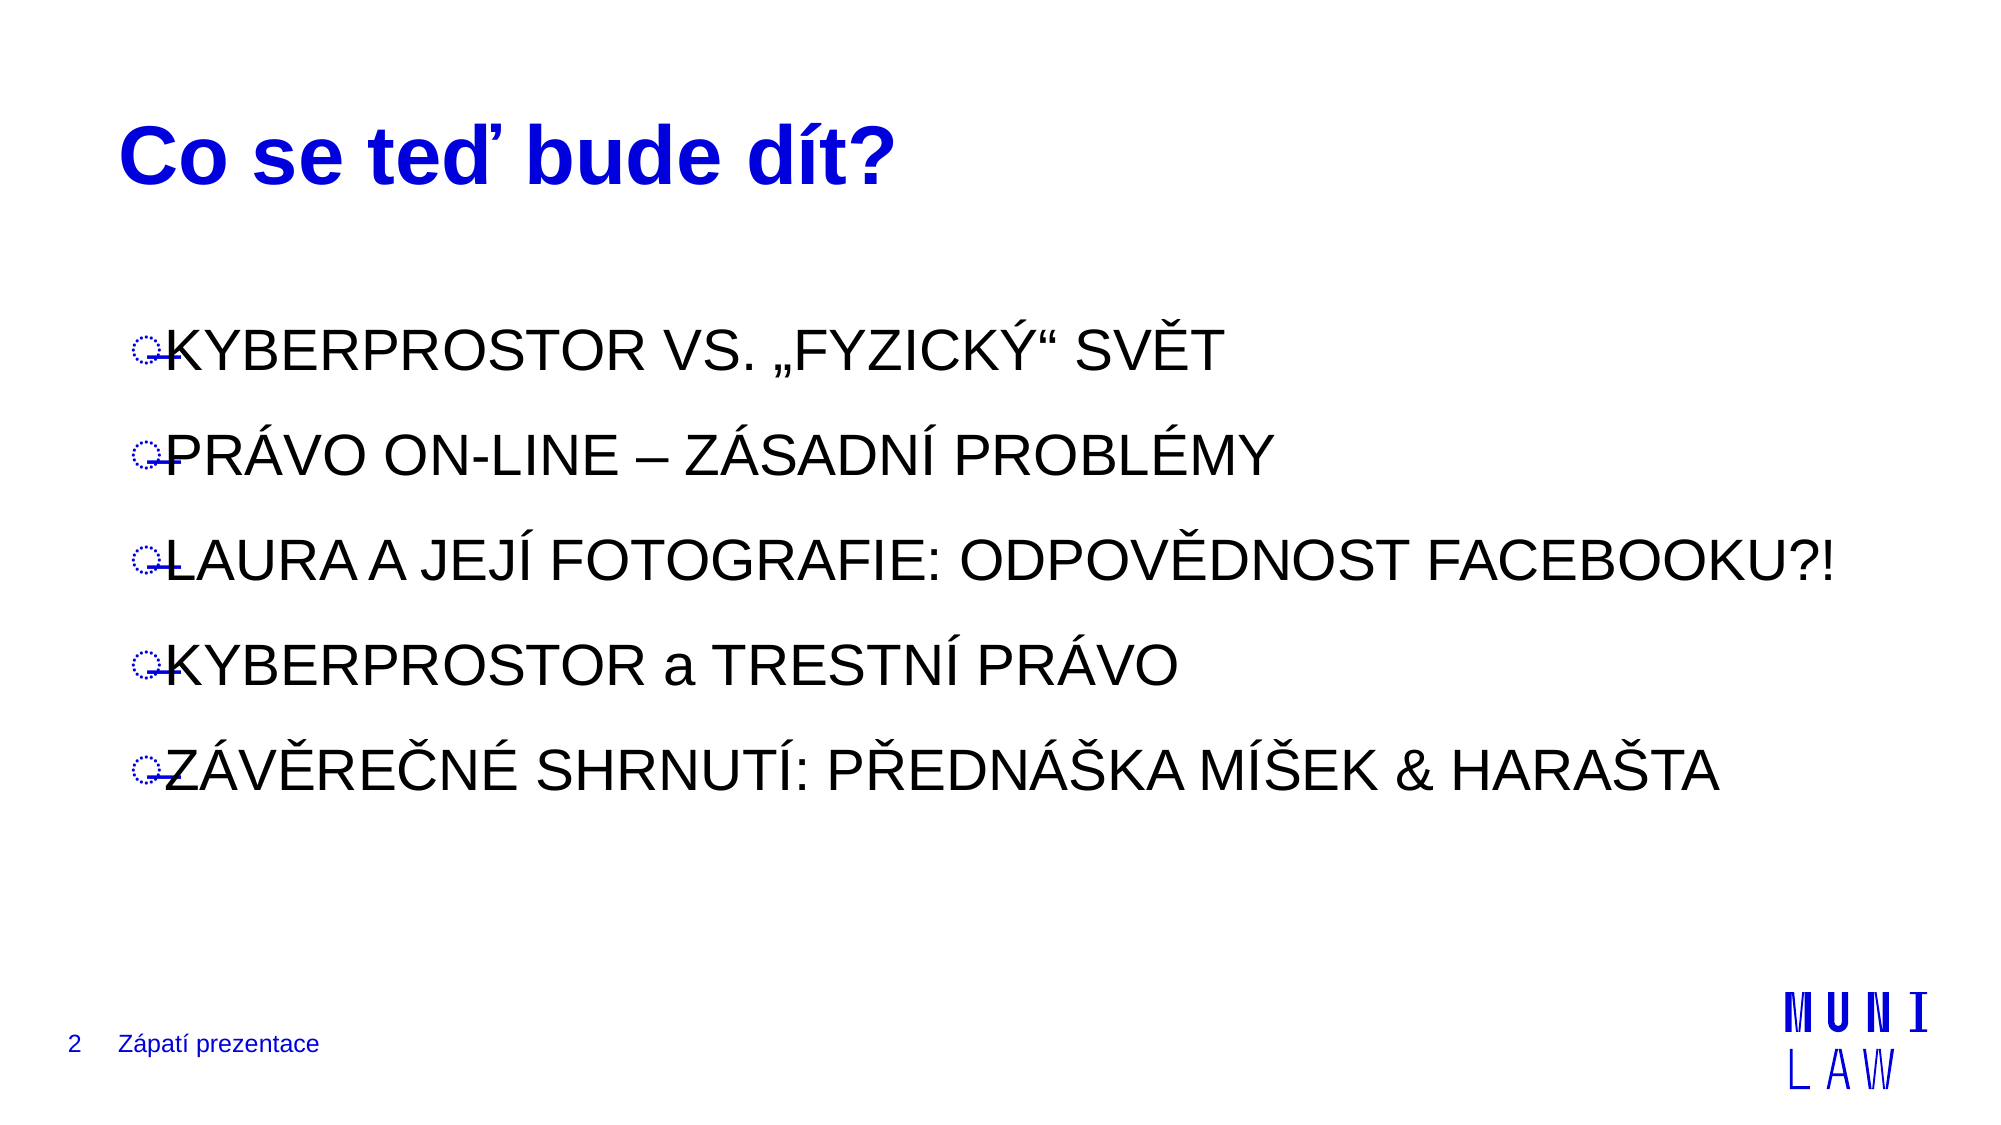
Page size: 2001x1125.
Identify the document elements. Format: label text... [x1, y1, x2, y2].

list KYBERPROSTOR VS. „FYZICKÝ“ SVĚT PRÁVO ON-LINE – ZÁSADNÍ PROBLÉMY LAURA A JEJÍ FOTOGRAFIE: ODPOVĚDNOST FACEBOOKU?! KYBERPROSTOR a TRESTNÍ PRÁVO ZÁVĚREČNÉ SHRNUTÍ: PŘEDNÁŠKA MÍŠEK & HARAŠTA [118, 277, 1883, 957]
slide_number 2 [67, 1021, 110, 1063]
footer Zápatí prezentace [118, 1021, 1418, 1063]
title Co se teď bude dít? [118, 118, 1883, 193]
